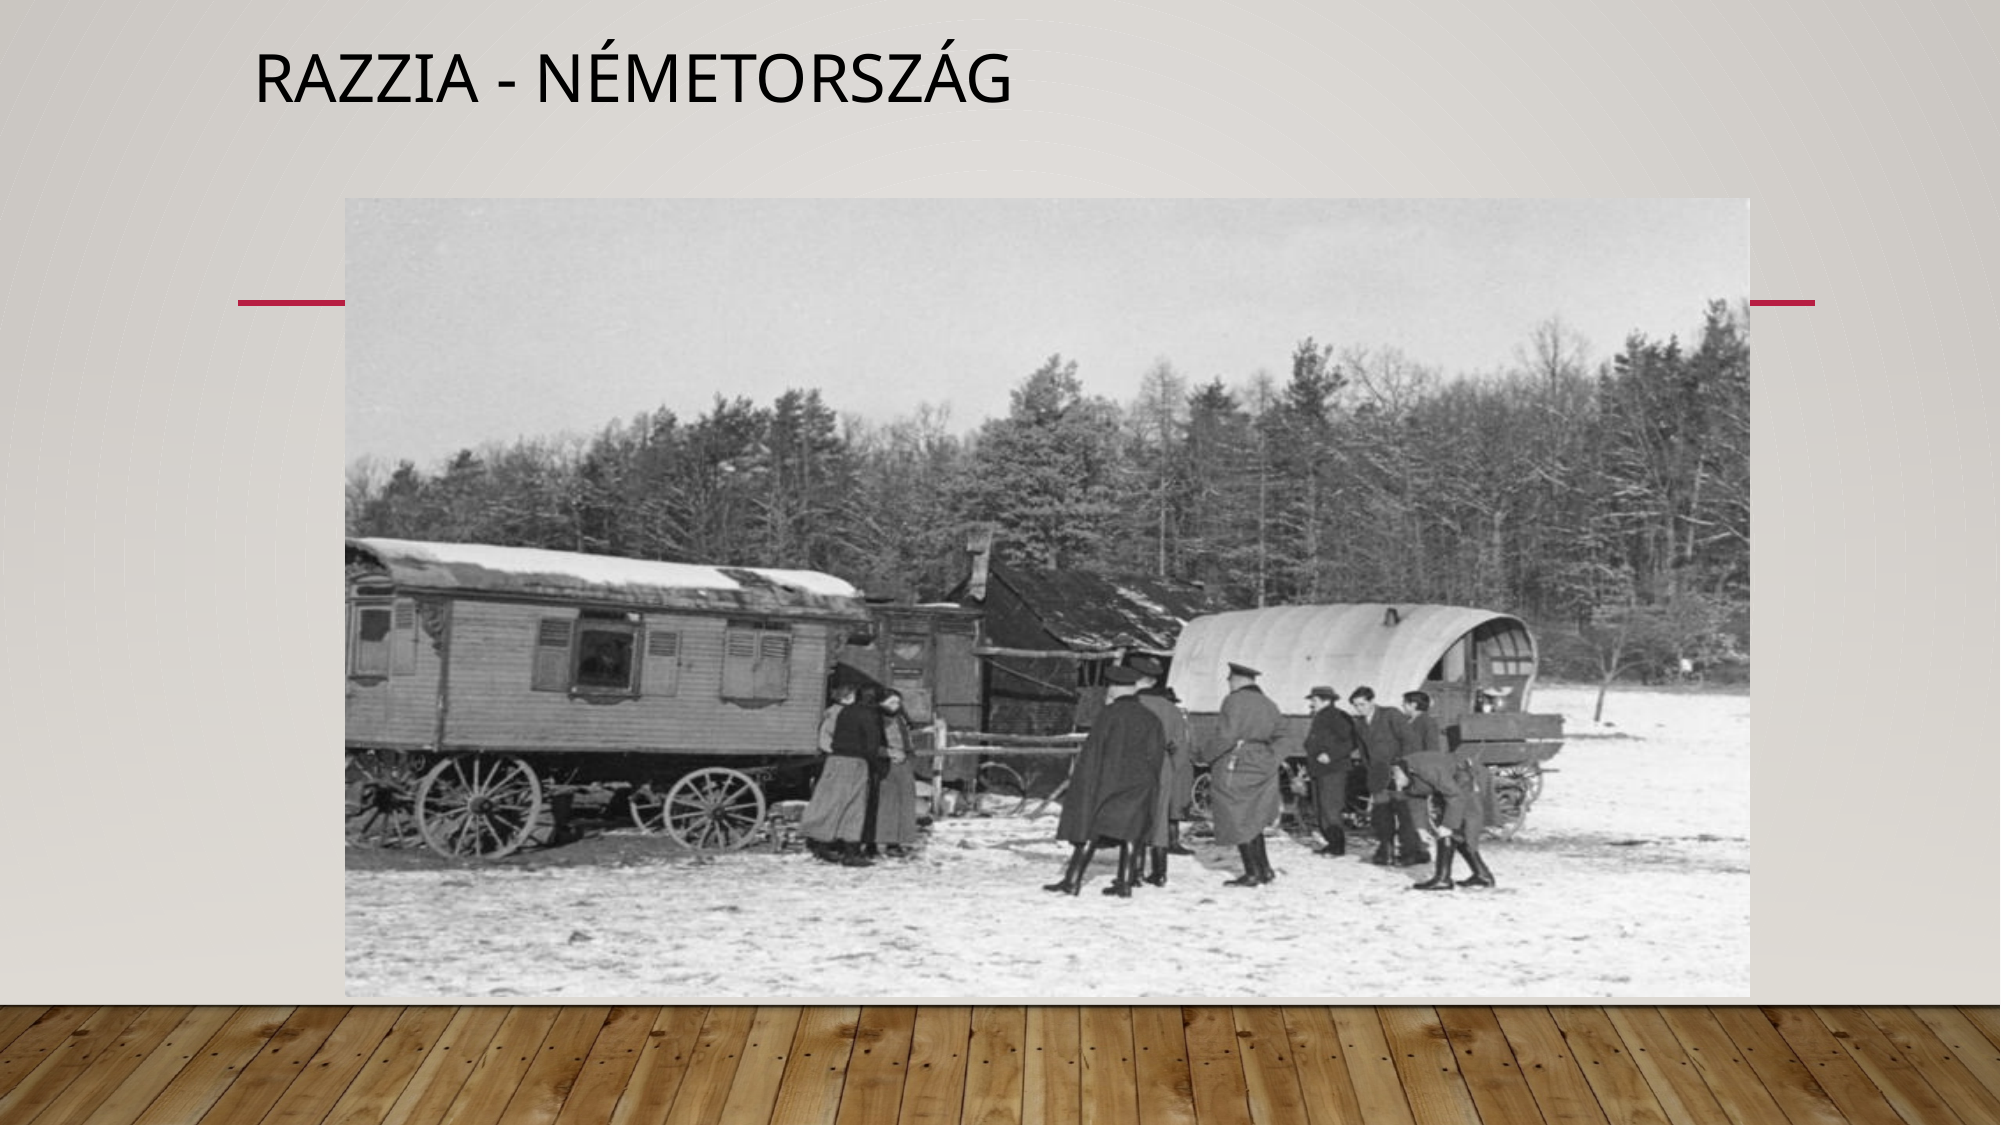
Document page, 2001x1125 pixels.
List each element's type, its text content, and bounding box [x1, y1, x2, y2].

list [345, 197, 1750, 997]
title Razzia - NÉMETORSZÁG [238, 37, 1814, 305]
picture [0, 1005, 2000, 1125]
